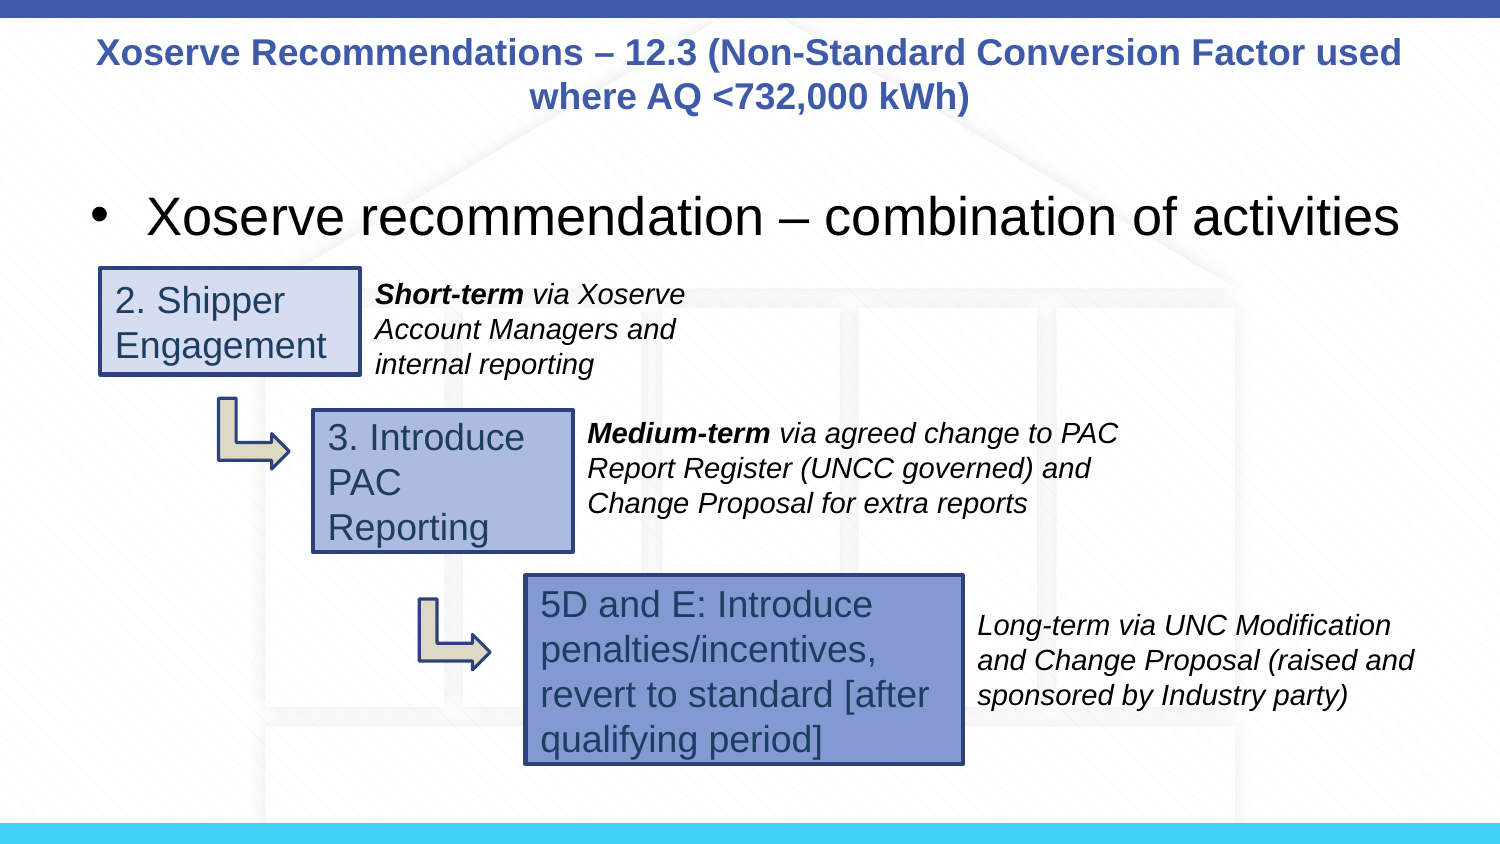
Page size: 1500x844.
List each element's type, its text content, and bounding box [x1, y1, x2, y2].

text_box 2. Shipper Engagement [98, 266, 362, 377]
text_box 5D and E: Introduce penalties/incentives, revert to standard [after qualifying period] [523, 573, 965, 766]
text_box 3. Introduce PAC Reporting [311, 408, 575, 554]
list Xoserve recommendation – combination of activities [75, 173, 1425, 777]
picture [0, 0, 1500, 844]
text_box Short-term via Xoserve Account Managers and internal reporting [360, 268, 715, 388]
text_box Long-term via UNC Modification and Change Proposal (raised and sponsored by Industry party) [962, 598, 1436, 719]
text_box [216, 396, 292, 472]
text_box Medium-term via agreed change to PAC Report Register (UNCC governed) and Change Proposal for extra reports [572, 406, 1182, 527]
title Xoserve Recommendations – 12.3 (Non-Standard Conversion Factor used where AQ <732,000 kWh) [75, 20, 1425, 125]
text_box [417, 596, 493, 672]
